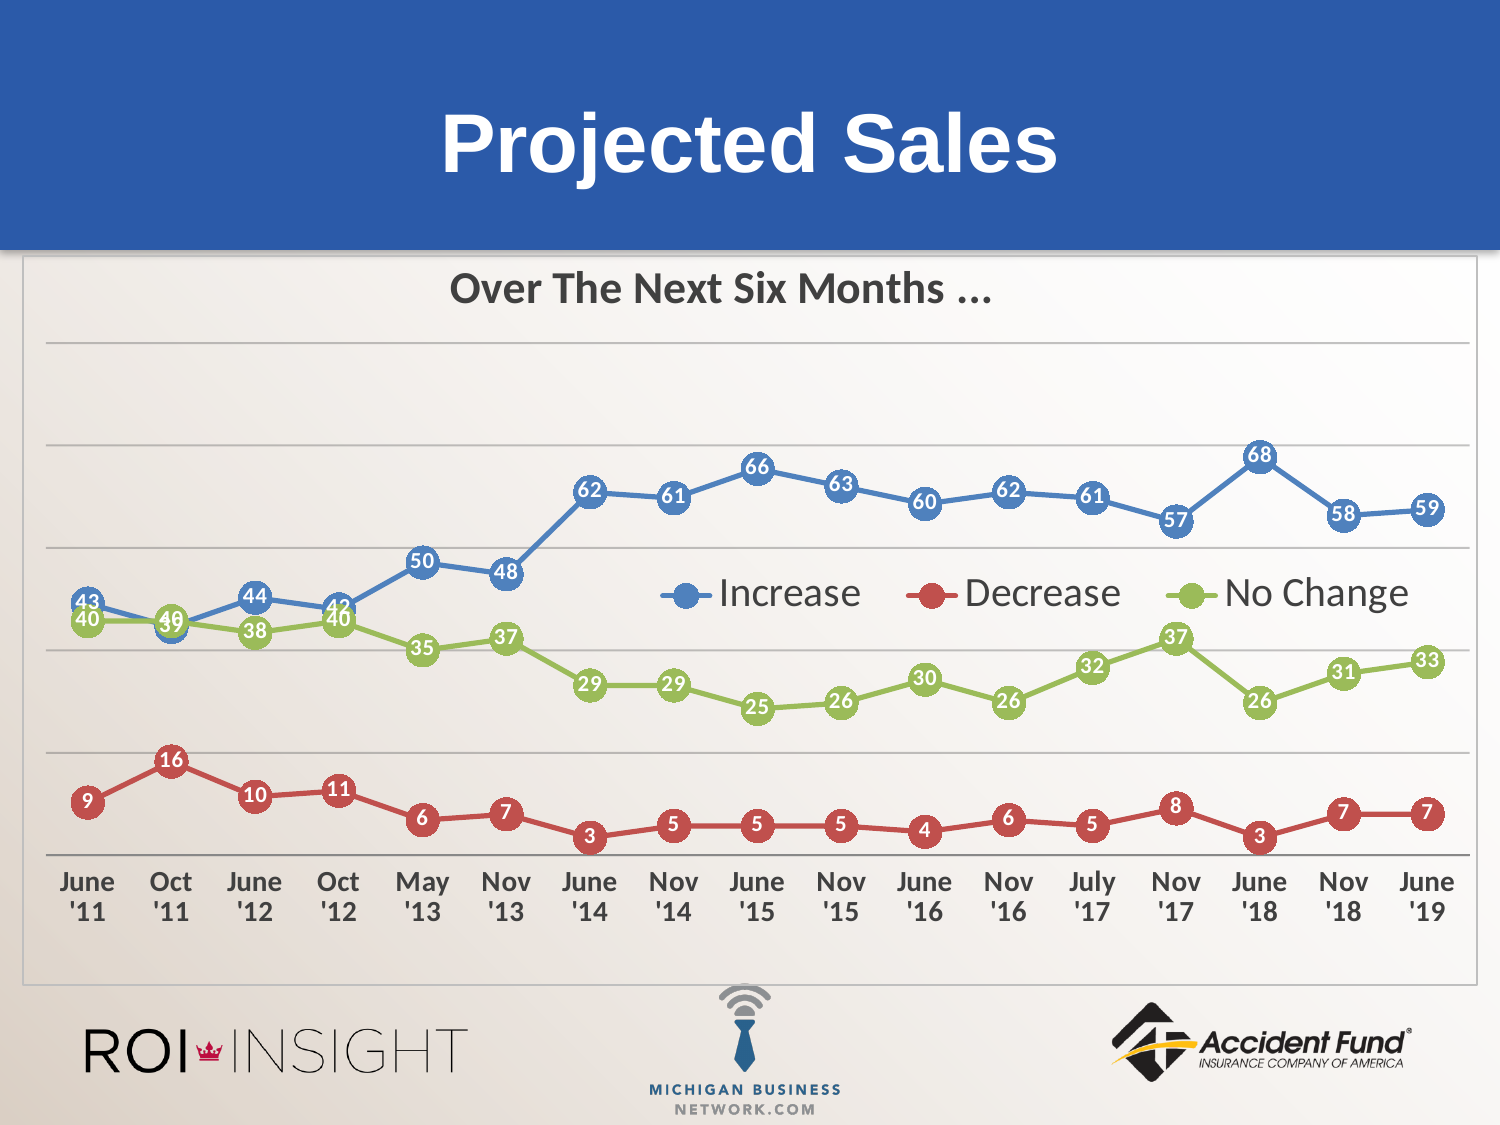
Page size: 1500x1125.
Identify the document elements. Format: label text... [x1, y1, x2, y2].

picture [1087, 995, 1463, 1100]
picture [624, 987, 865, 1125]
picture [75, 1012, 475, 1090]
chart [22, 254, 1479, 987]
title Projected Sales [0, 44, 1500, 234]
